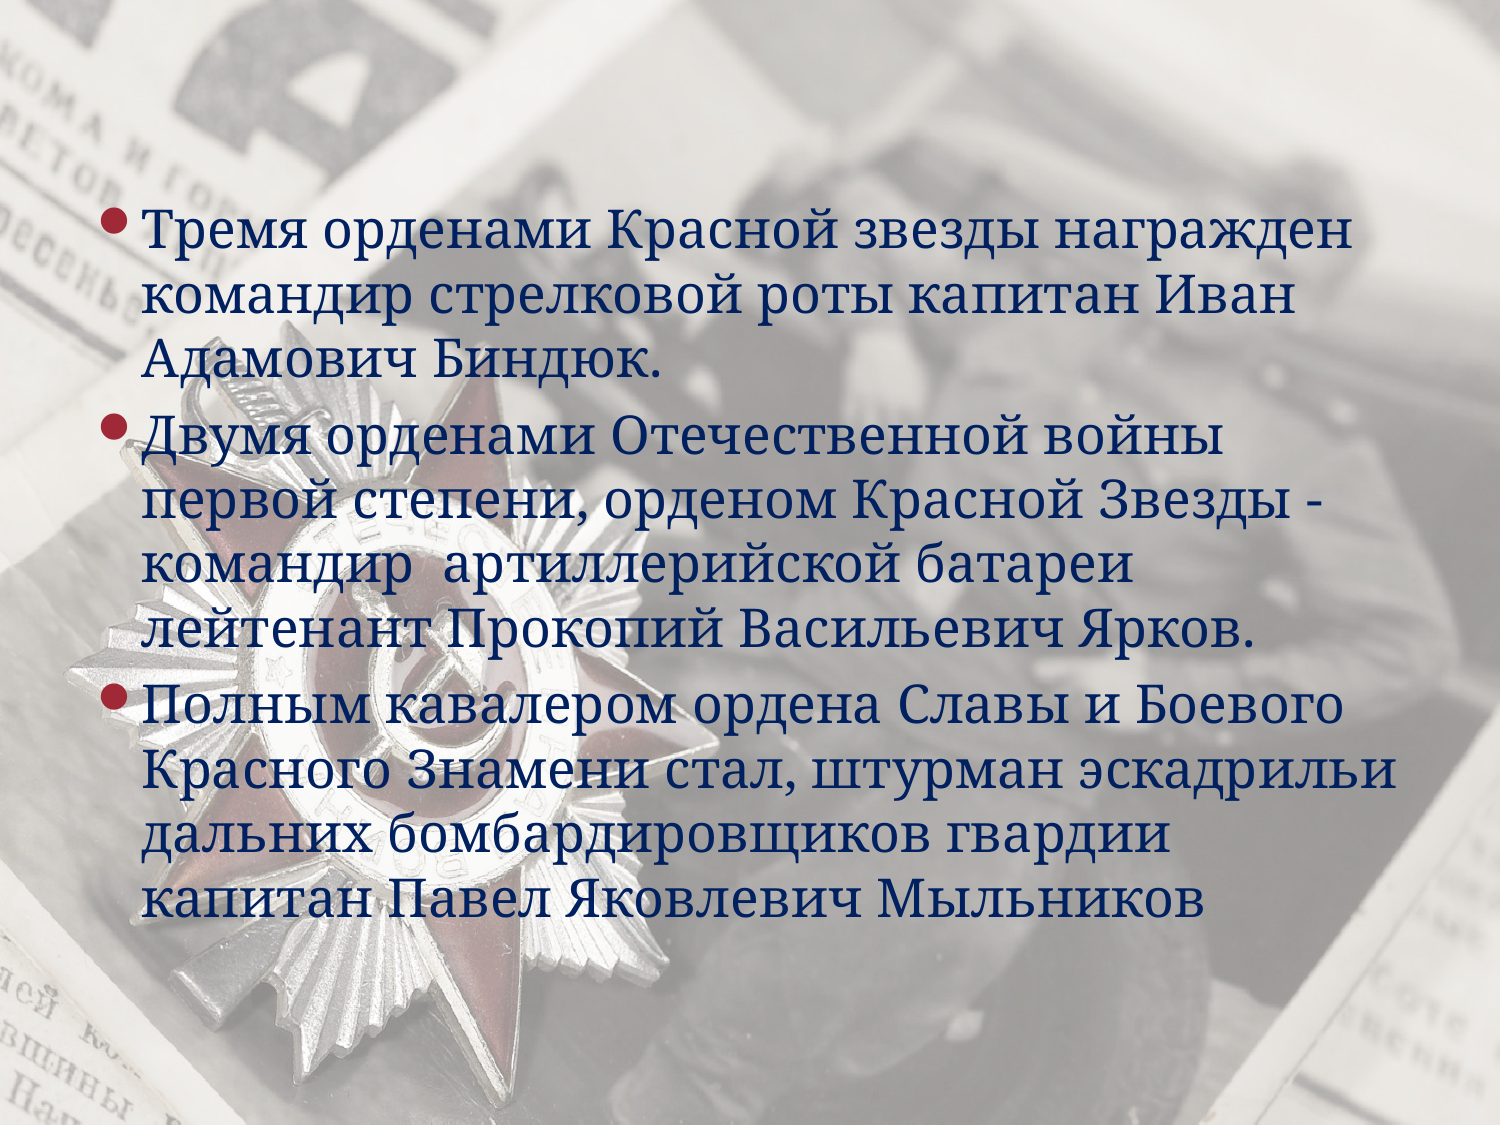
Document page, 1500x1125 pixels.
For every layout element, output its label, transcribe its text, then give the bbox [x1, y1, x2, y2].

list Тремя орденами Красной звезды награжден командир стрелковой роты капитан Иван Адамович Биндюк. Двумя орденами Отечественной войны первой степени, орденом Красной Звезды - командир артиллерийской батареи лейтенант Прокопий Васильевич Ярков. Полным кавалером ордена Славы и Боевого Красного Знамени стал, штурман эскадрильи дальних бомбардировщиков гвардии капитан Павел Яковлевич Мыльников [81, 187, 1433, 938]
